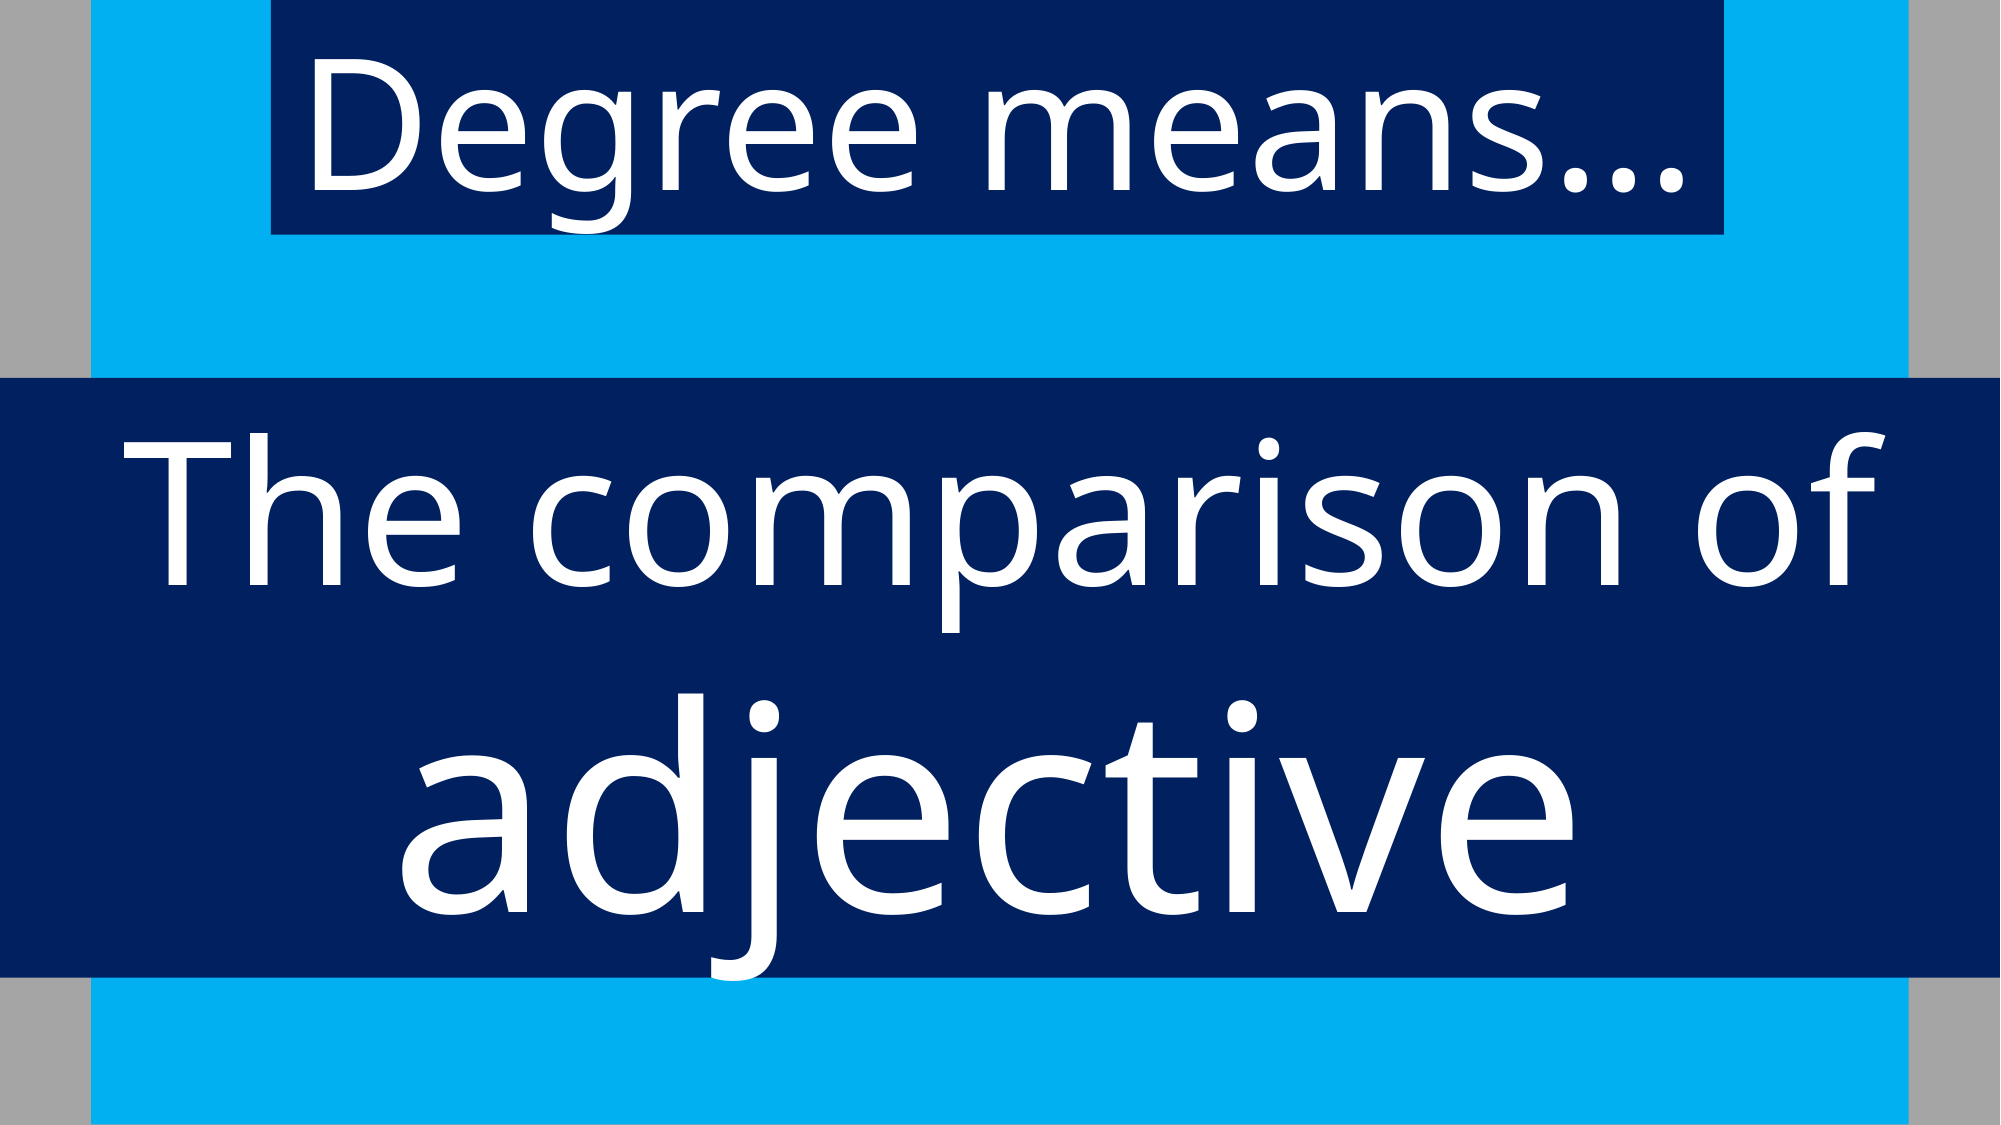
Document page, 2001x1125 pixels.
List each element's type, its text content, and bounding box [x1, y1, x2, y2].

text_box Degree means… [270, 0, 1724, 235]
text_box [91, 978, 1909, 1125]
text_box The comparison of adjective [0, 377, 2000, 978]
text_box [91, 0, 1909, 377]
